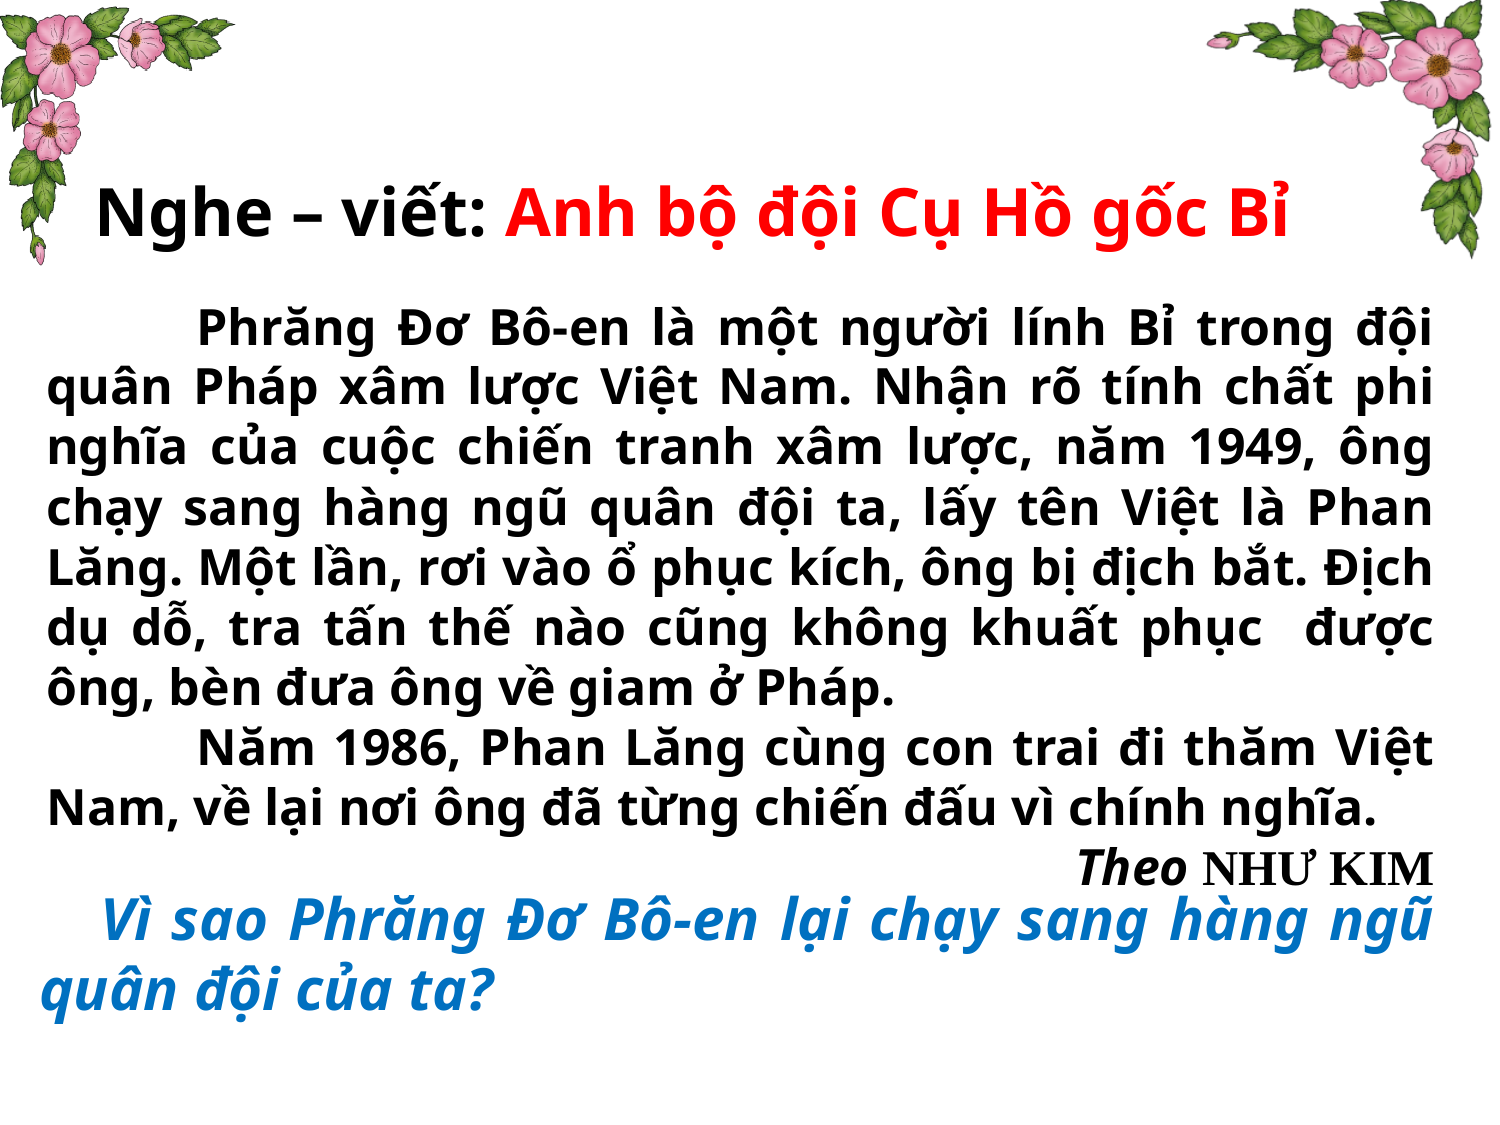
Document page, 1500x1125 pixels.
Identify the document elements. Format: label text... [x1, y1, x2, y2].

text_box Vì sao Phrăng Đơ Bô-en lại chạy sang hàng ngũ quân đội của ta? [24, 874, 1450, 1030]
picture [0, 0, 238, 272]
picture [1199, 0, 1500, 263]
list Phrăng Đơ Bô-en là một người lính Bỉ trong đội quân Pháp xâm lược Việt Nam. Nhận rõ tính chất phi nghĩa của cuộc chiến tranh xâm lược, năm 1949, ông chạy sang hàng ngũ quân đội ta, lấy tên Việt là Phan Lăng. Một lần, rơi vào ổ phục kích, ông bị địch bắt. Địch dụ dỗ, tra tấn thế nào cũng không khuất phục được ông, bèn đưa ông về giam ở Pháp. Năm 1986, Phan Lăng cùng con trai đi thăm Việt Nam, về lại nơi ông đã từng chiến đấu vì chính nghĩa. Theo NHƯ KIM [0, 287, 1450, 825]
text_box Nghe – viết: Anh bộ đội Cụ Hồ gốc Bỉ [241, 162, 1194, 258]
